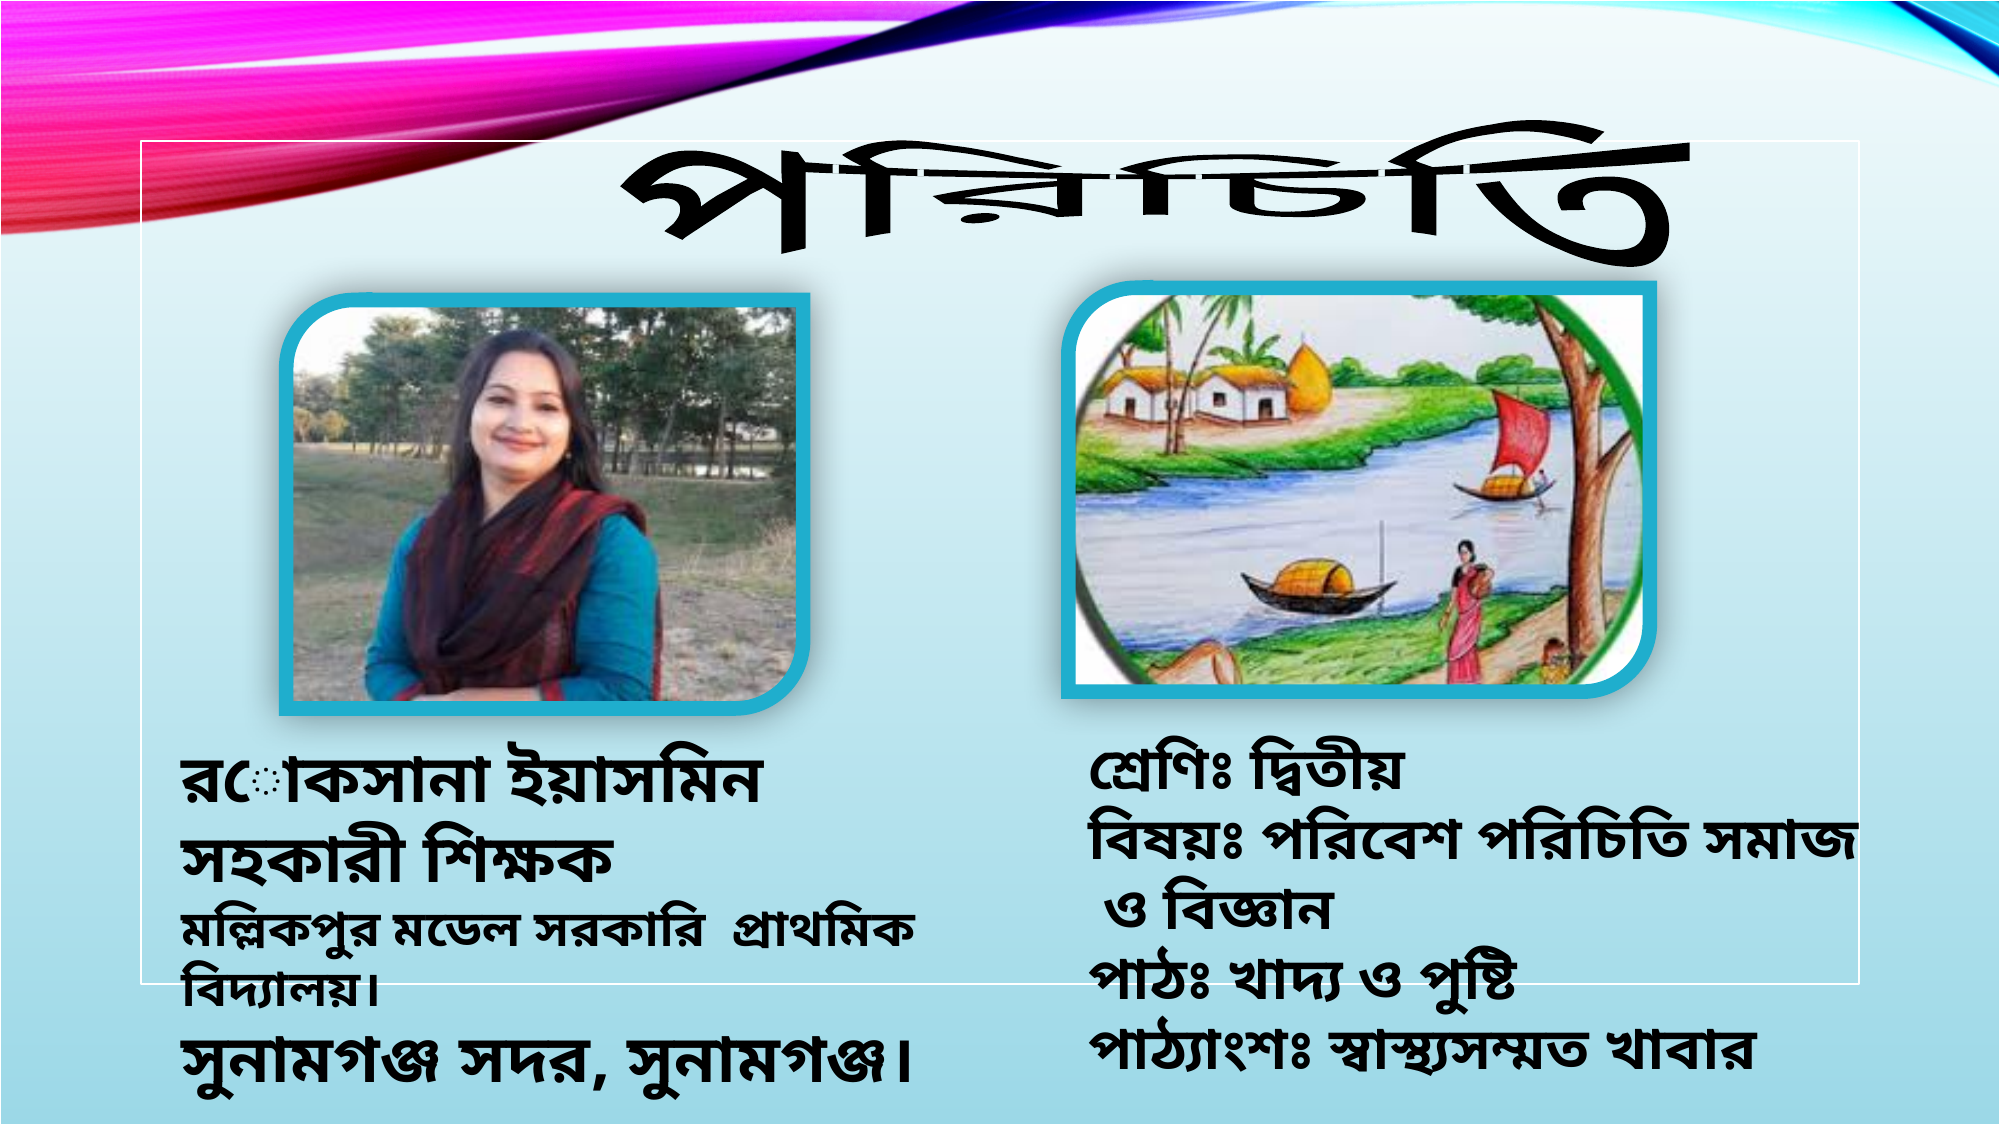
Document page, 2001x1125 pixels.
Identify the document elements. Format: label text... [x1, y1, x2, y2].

picture [285, 299, 804, 709]
picture [142, 142, 1858, 237]
text_box রোকসানা ইয়াসমিন সহকারী শিক্ষক মল্লিকপুর মডেল সরকারি প্রাথমিক বিদ্যালয়। সুনামগঞ্জ সদর, সুনামগঞ্জ। [166, 728, 1034, 1104]
picture [1068, 287, 1651, 692]
text_box শ্রেণিঃ দ্বিতীয় বিষয়ঃ পরিবেশ পরিচিতি সমাজ ও বিজ্ঞান পাঠঃ খাদ্য ও পুষ্টি পাঠ্যাংশঃ স্বাস্থ্যসম্মত খাবার [1073, 724, 1874, 1089]
text_box [0, 0, 2000, 1125]
